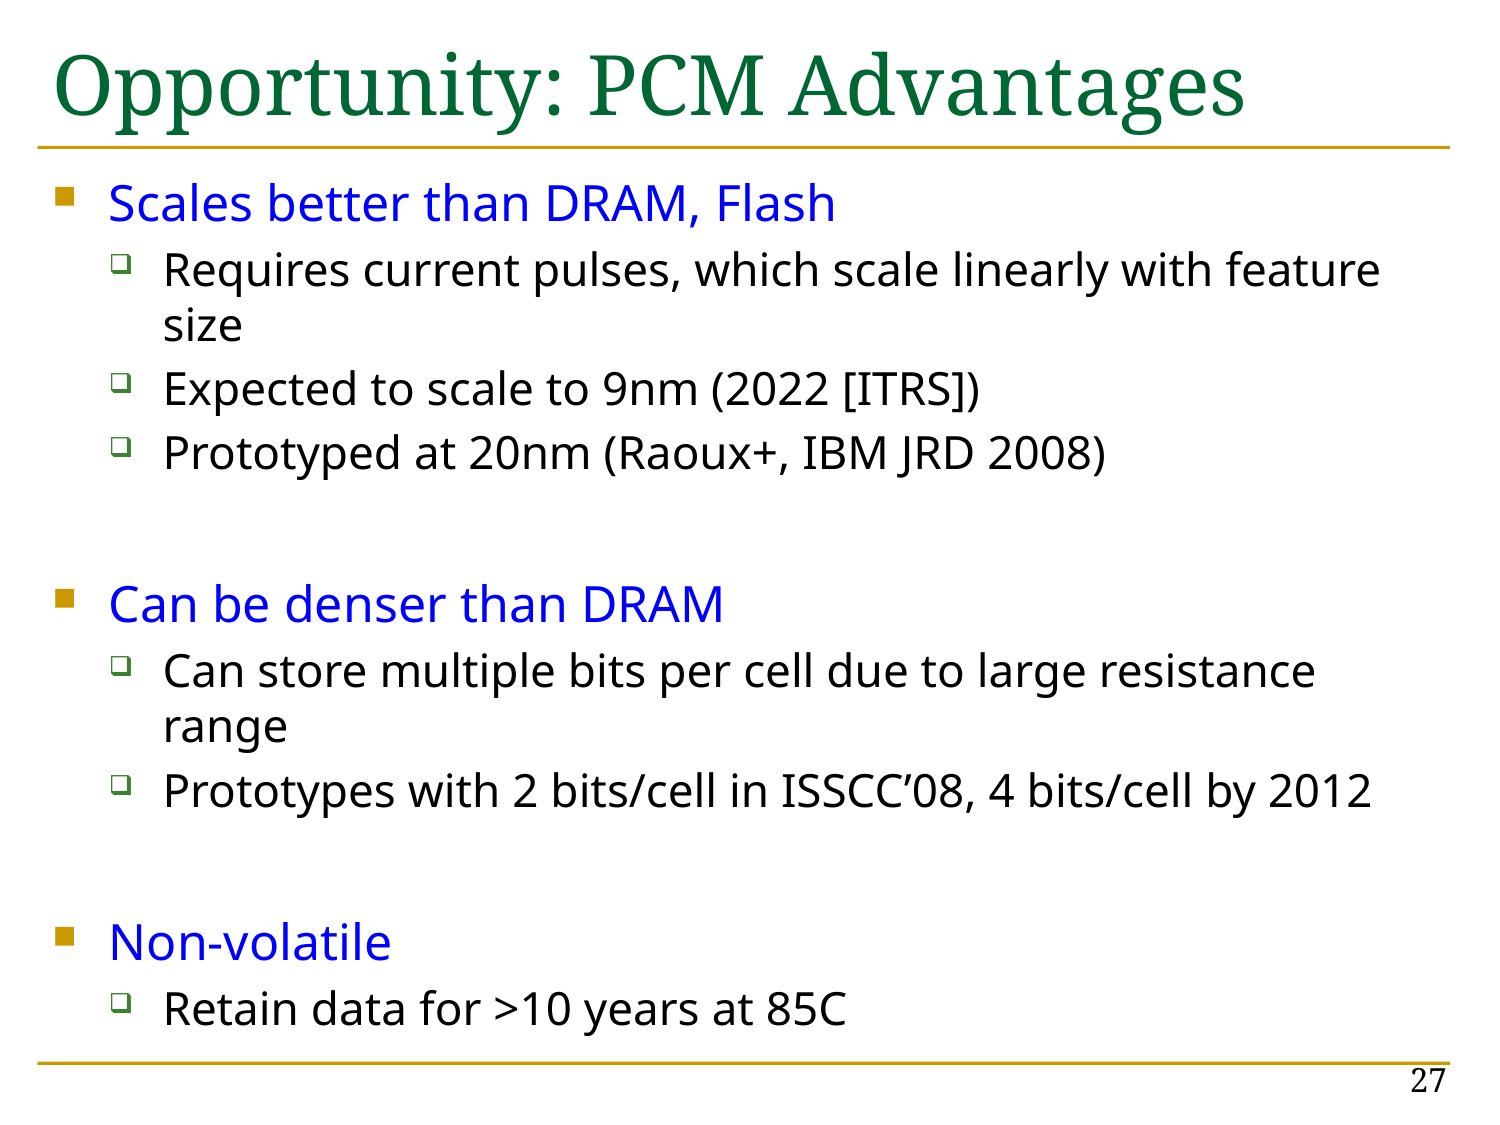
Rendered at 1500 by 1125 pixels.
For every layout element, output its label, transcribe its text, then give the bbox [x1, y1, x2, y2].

slide_number 27 [1111, 1036, 1462, 1112]
list Scales better than DRAM, Flash Requires current pulses, which scale linearly with feature size Expected to scale to 9nm (2022 [ITRS]) Prototyped at 20nm (Raoux+, IBM JRD 2008) Can be denser than DRAM Can store multiple bits per cell due to large resistance range Prototypes with 2 bits/cell in ISSCC’08, 4 bits/cell by 2012 Non-volatile Retain data for >10 years at 85C No refresh needed, low idle power [37, 163, 1450, 1016]
title Opportunity: PCM Advantages [37, 24, 1450, 163]
